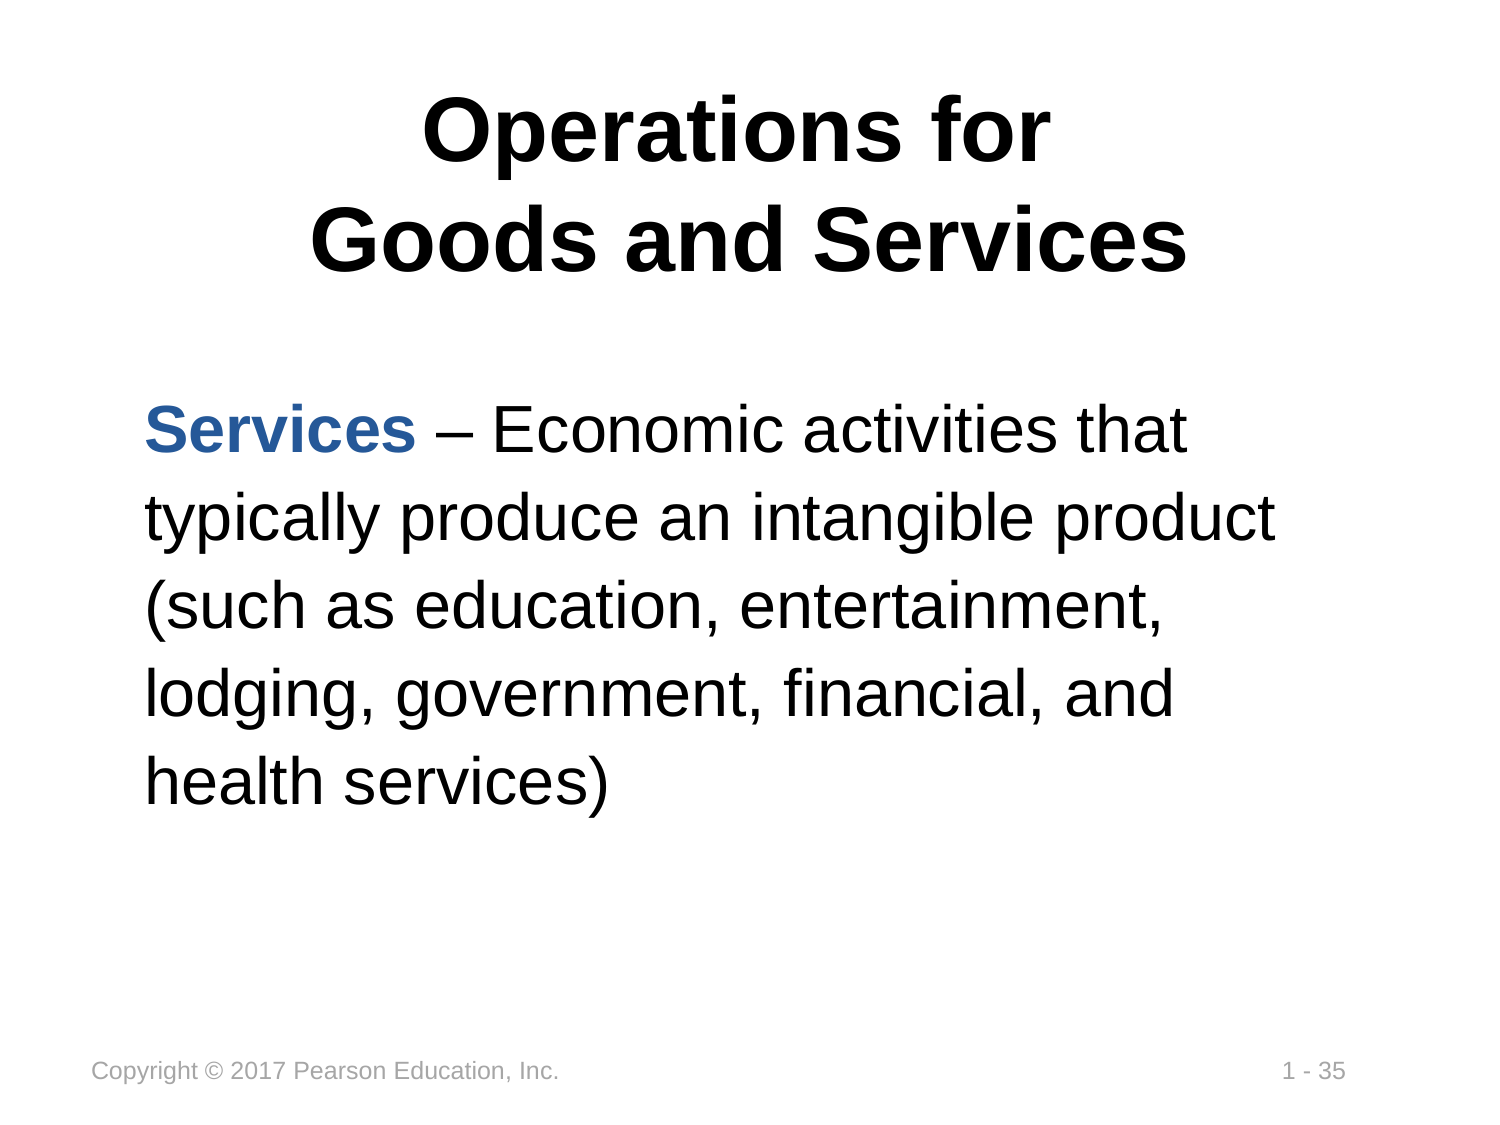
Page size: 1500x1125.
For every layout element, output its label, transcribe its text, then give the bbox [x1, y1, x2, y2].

title Operations for Goods and Services [75, 45, 1425, 315]
list Services – Economic activities that typically produce an intangible product (such as education, entertainment, lodging, government, financial, and health services) [129, 370, 1371, 907]
